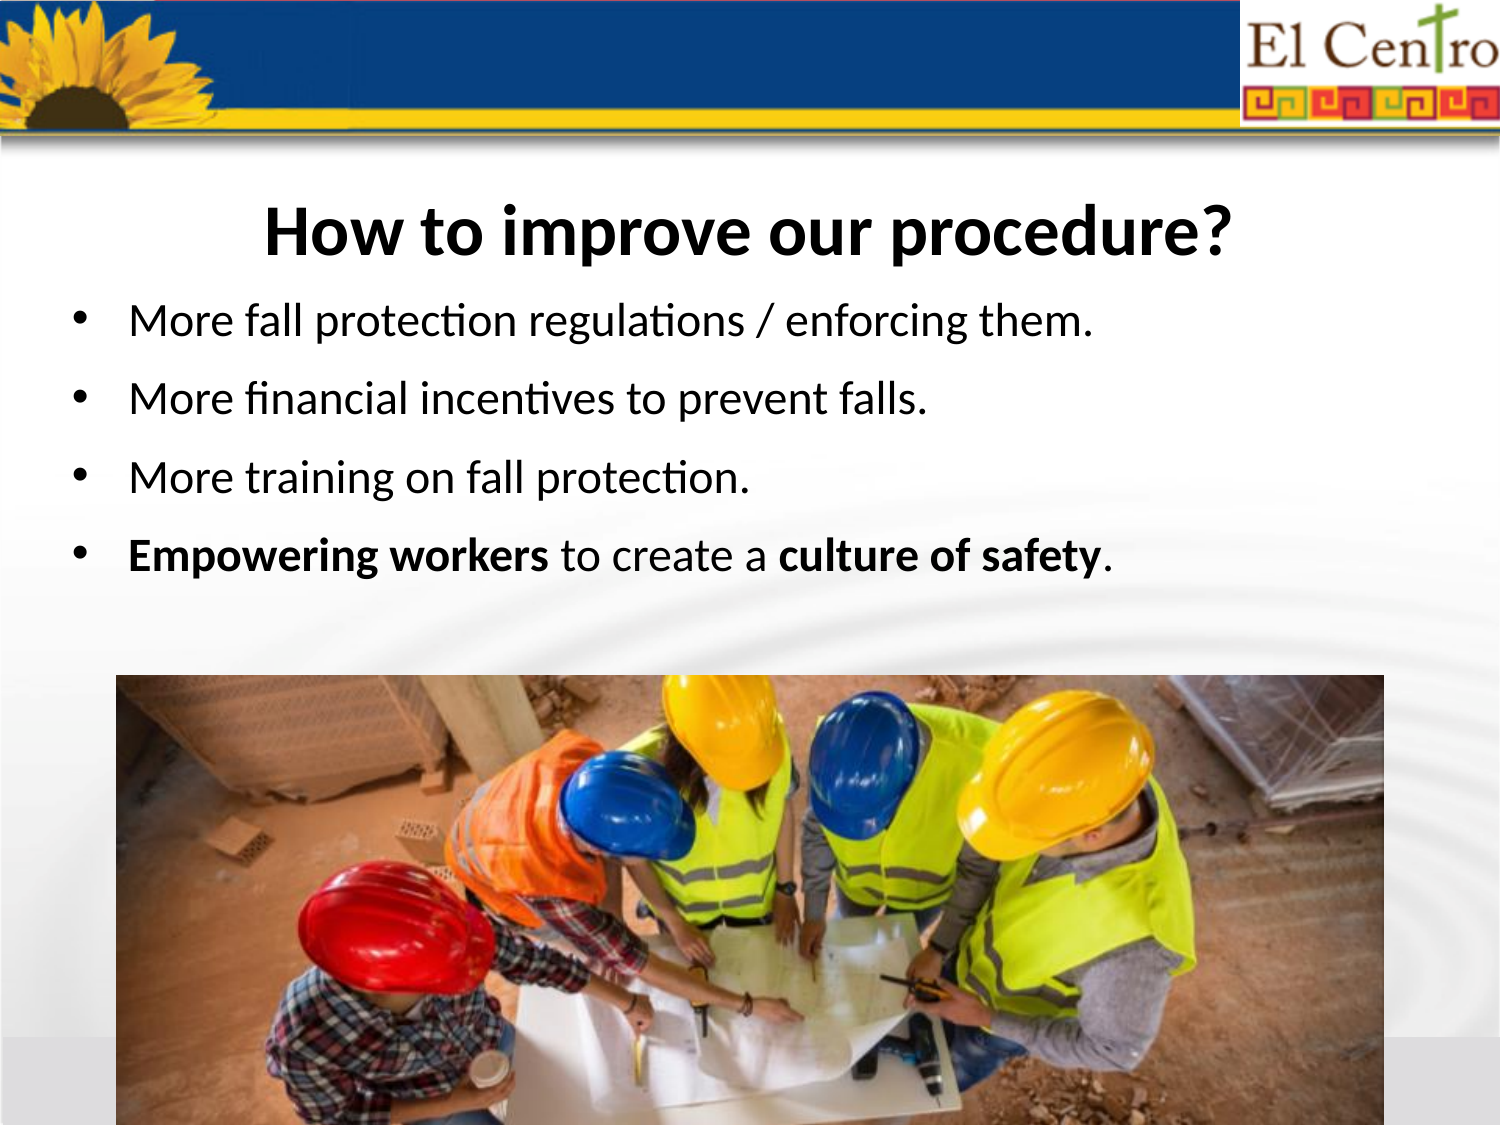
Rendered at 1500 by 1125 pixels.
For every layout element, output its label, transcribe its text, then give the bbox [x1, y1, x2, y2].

picture [0, 0, 1500, 1125]
list More fall protection regulations / enforcing them. More financial incentives to prevent falls. More training on fall protection. Empowering workers to create a culture of safety. [63, 280, 1500, 717]
title How to improve our procedure? [71, 151, 1429, 280]
